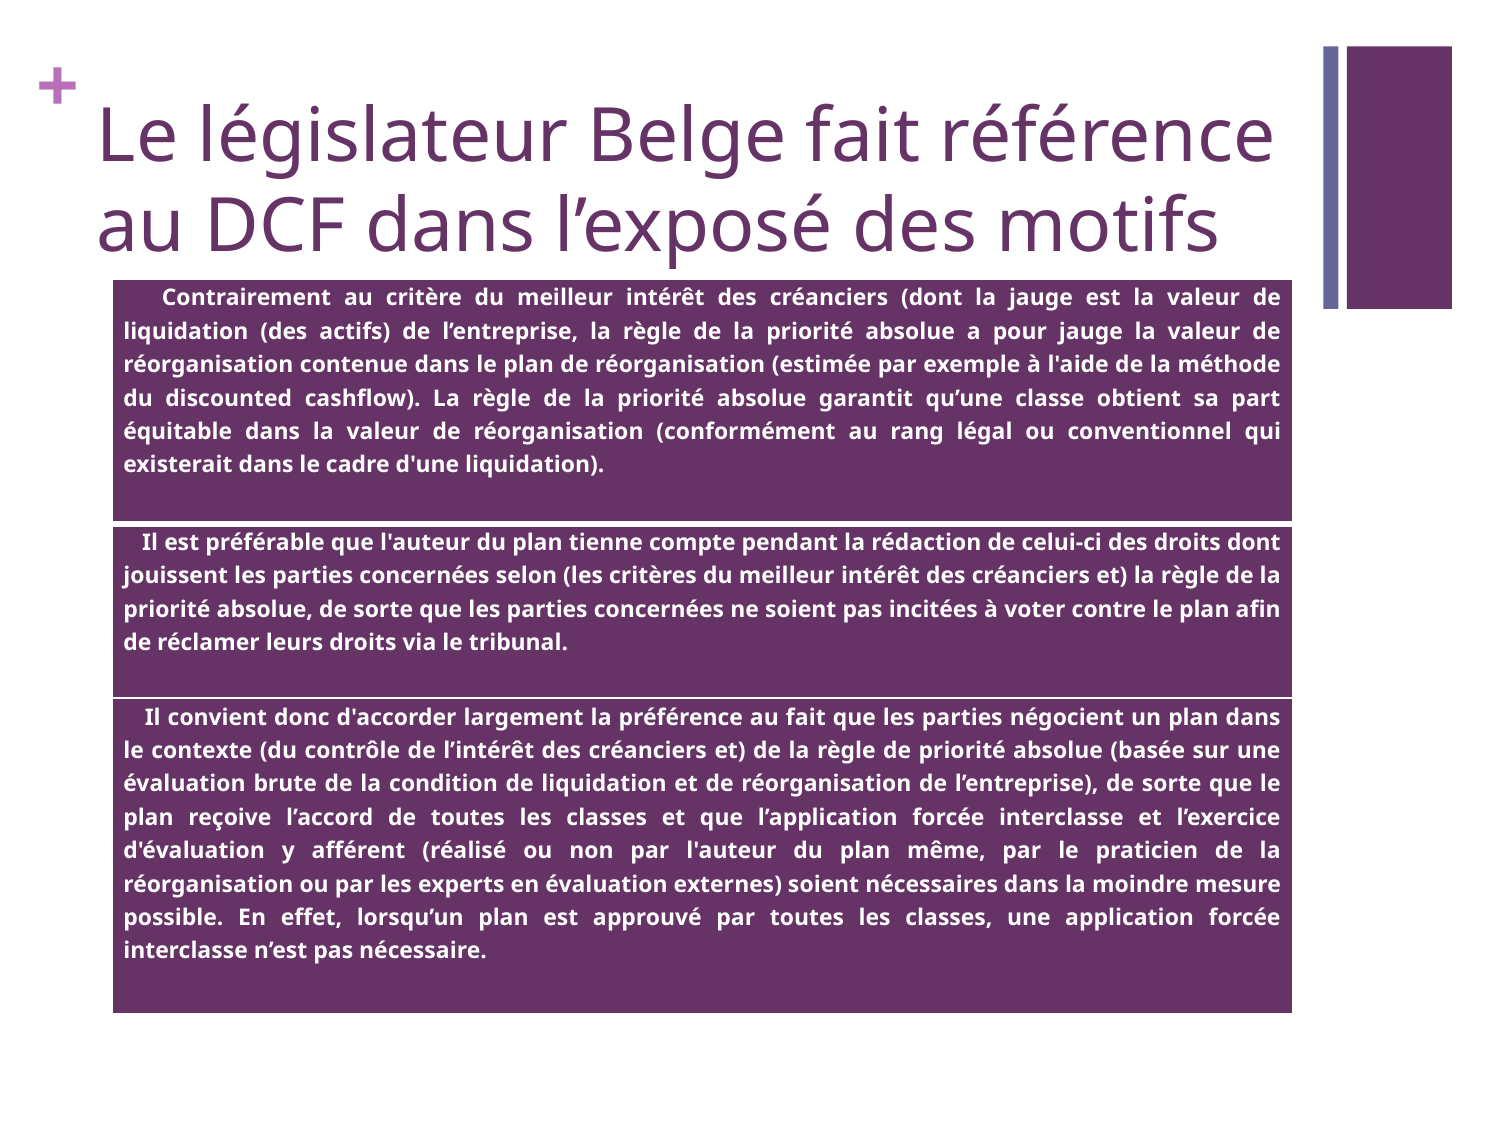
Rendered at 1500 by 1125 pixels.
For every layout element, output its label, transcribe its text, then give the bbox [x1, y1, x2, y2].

table_header Contrairement au critère du meilleur intérêt des créanciers (dont la jauge est la valeur de liquidation (des actifs) de l’entreprise, la règle de la priorité absolue a pour jauge la valeur de réorganisation contenue dans le plan de réorganisation (estimée par exemple à l'aide de la méthode du discounted cashflow). La règle de la priorité absolue garantit qu’une classe obtient sa part équitable dans la valeur de réorganisation (conformément au rang légal ou conventionnel qui existerait dans le cadre d'une liquidation). [113, 280, 1292, 521]
list [81, 196, 1377, 1059]
table_cell Il est préférable que l'auteur du plan tienne compte pendant la rédaction de celui-ci des droits dont jouissent les parties concernées selon (les critères du meilleur intérêt des créanciers et) la règle de la priorité absolue, de sorte que les parties concernées ne soient pas incitées à voter contre le plan afin de réclamer leurs droits via le tribunal. [113, 527, 1292, 697]
table_cell Il convient donc d'accorder largement la préférence au fait que les parties négocient un plan dans le contexte (du contrôle de l’intérêt des créanciers et) de la règle de priorité absolue (basée sur une évaluation brute de la condition de liquidation et de réorganisation de l’entreprise), de sorte que le plan reçoive l’accord de toutes les classes et que l’application forcée interclasse et l’exercice d'évaluation y afférent (réalisé ou non par l'auteur du plan même, par le praticien de la réorganisation ou par les experts en évaluation externes) soient nécessaires dans la moindre mesure possible. En effet, lorsqu’un plan est approuvé par toutes les classes, une application forcée interclasse n’est pas nécessaire. [113, 699, 1292, 1013]
title Le législateur Belge fait référence au DCF dans l’exposé des motifs [81, 79, 1322, 196]
